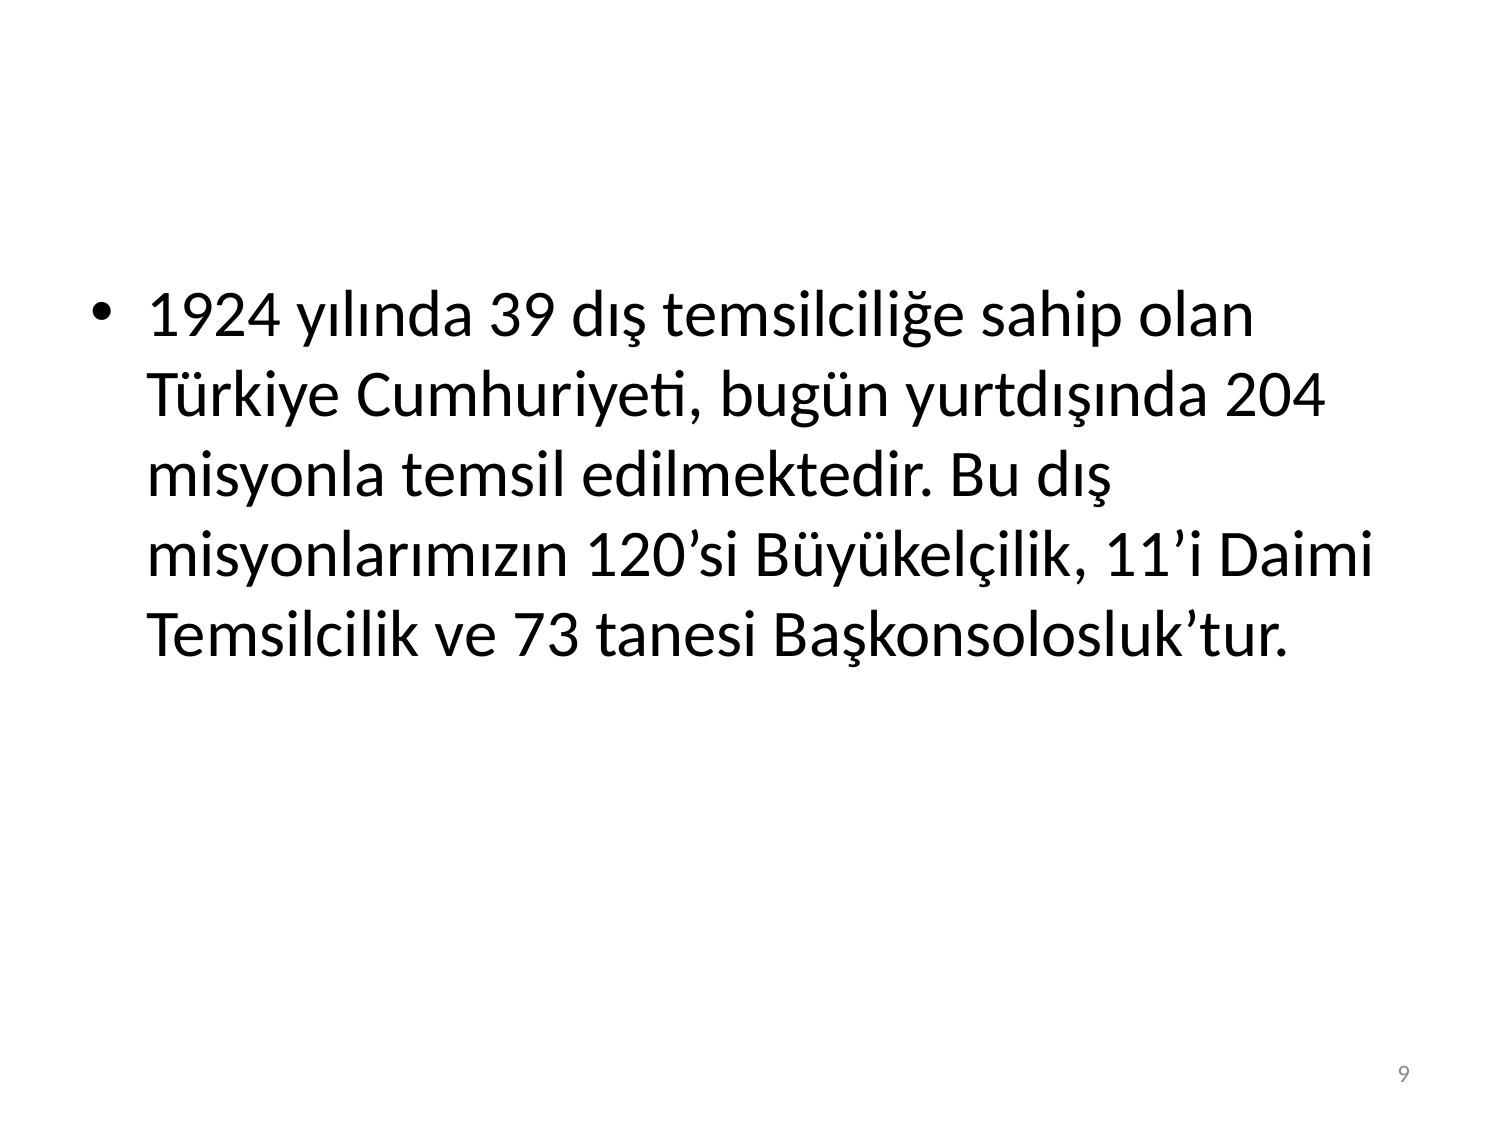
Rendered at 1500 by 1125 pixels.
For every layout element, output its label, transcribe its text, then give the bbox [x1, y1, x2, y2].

slide_number 8 [1074, 1042, 1425, 1103]
list 1924 yılında 39 dış temsilciliğe sahip olan Türkiye Cumhuriyeti, bugün yurtdışında 204 misyonla temsil edilmektedir. Bu dış misyonlarımızın 120’si Büyükelçilik, 11’i Daimi Temsilcilik ve 73 tanesi Başkonsolosluk’tur. [75, 262, 1425, 1005]
